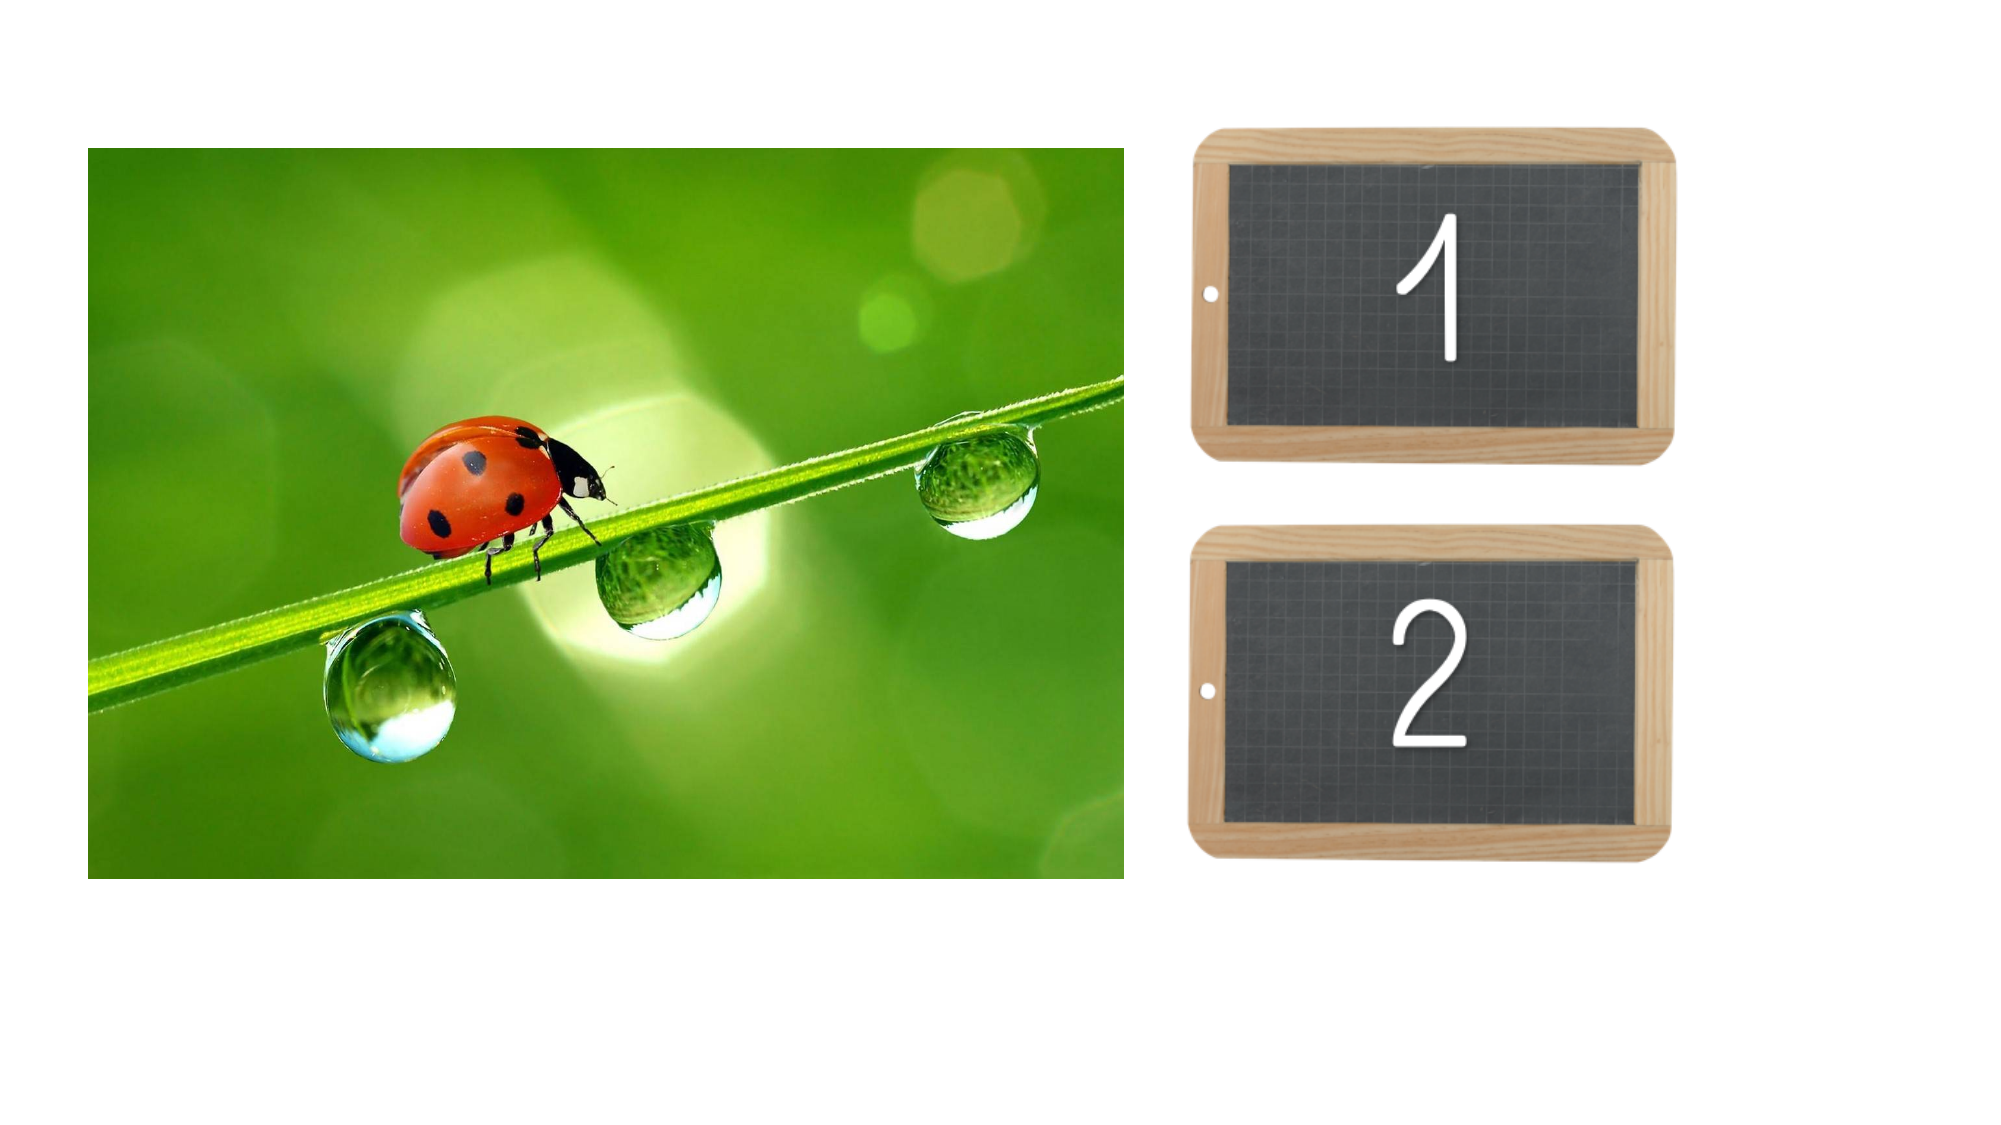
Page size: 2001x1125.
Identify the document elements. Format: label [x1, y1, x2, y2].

picture [1185, 111, 1686, 482]
picture [88, 148, 1124, 879]
picture [1180, 508, 1690, 879]
